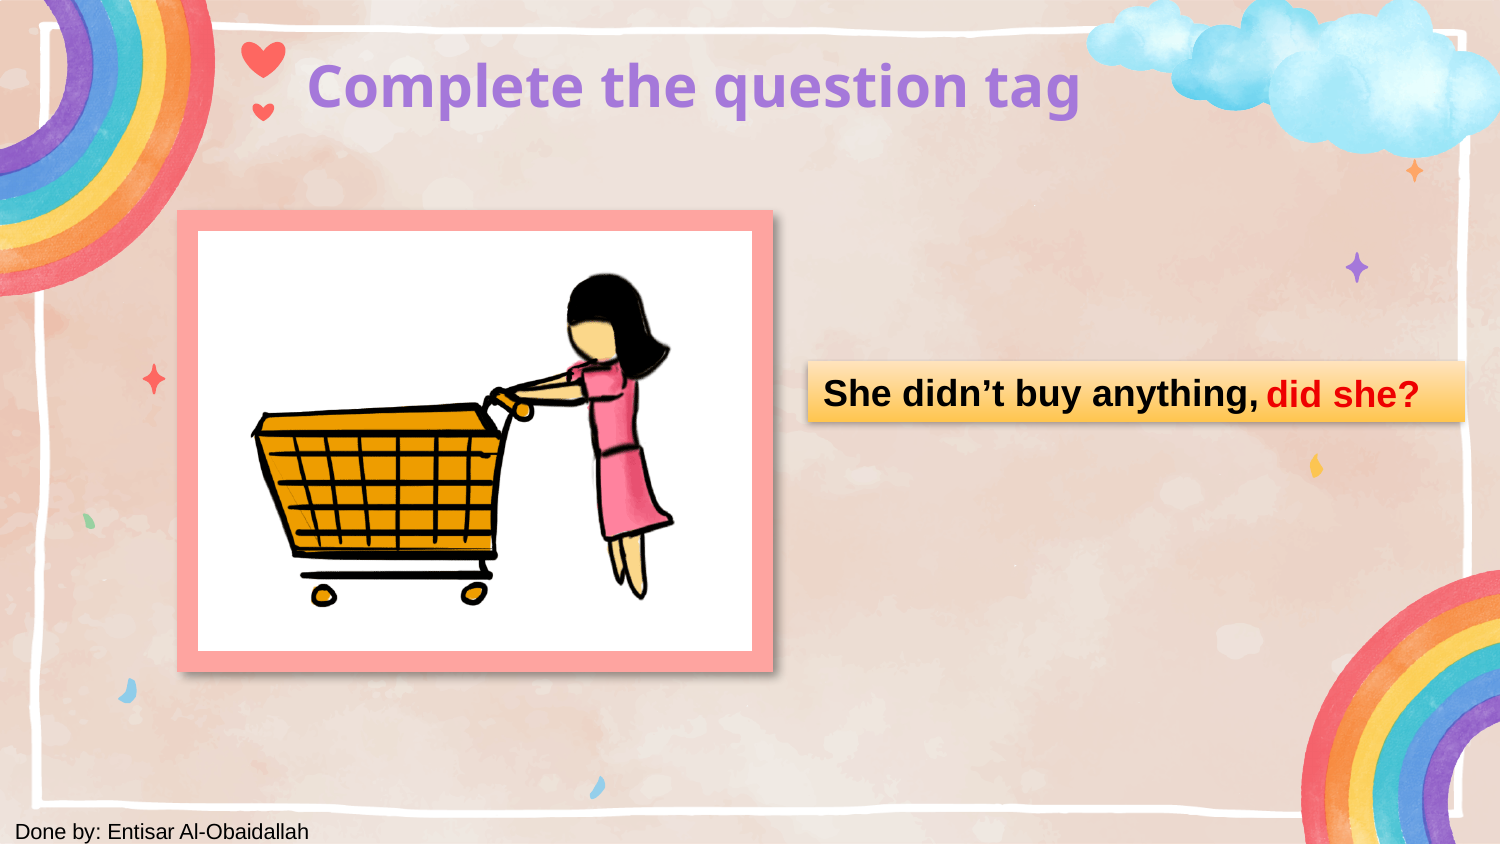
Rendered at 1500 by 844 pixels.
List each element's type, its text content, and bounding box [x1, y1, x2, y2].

text_box She didn’t buy anything, [808, 361, 1465, 422]
text_box [241, 41, 286, 79]
text_box [252, 103, 275, 122]
text_box did she? [1251, 362, 1457, 423]
title Complete the question tag [291, 23, 1195, 145]
picture [0, 0, 1500, 844]
